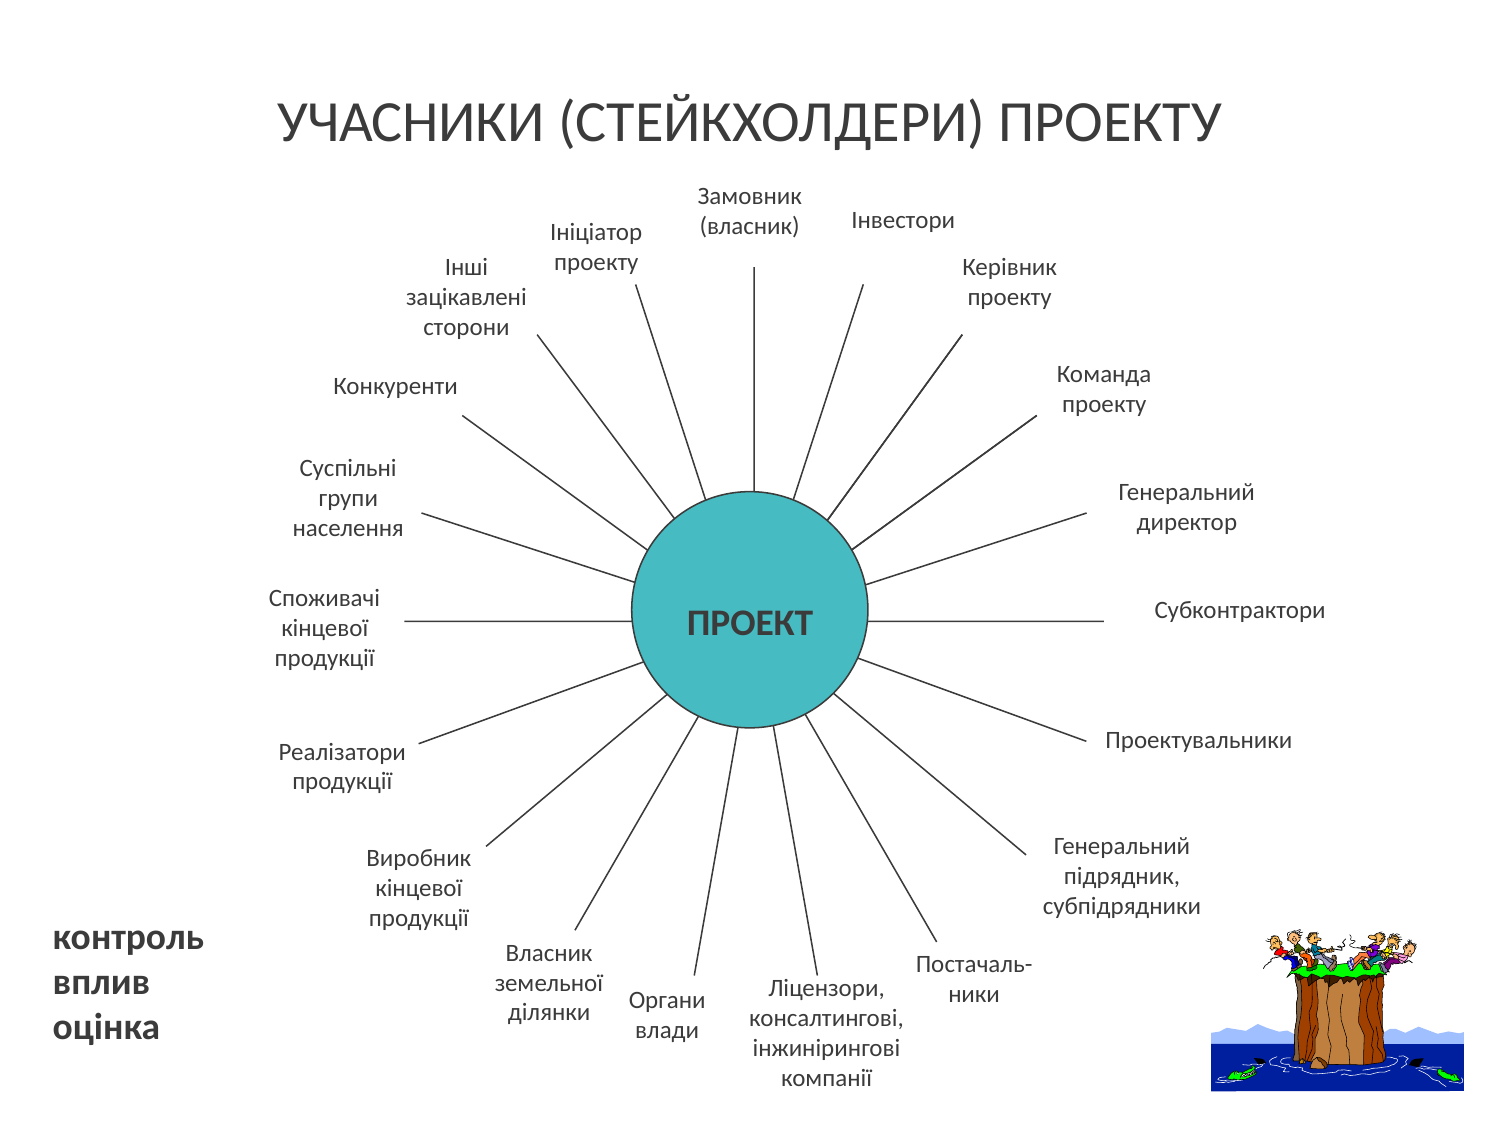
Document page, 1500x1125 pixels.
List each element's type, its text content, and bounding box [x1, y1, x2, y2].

text_box Органи влади [584, 976, 750, 1051]
text_box Ліцензори, консалтингові, інжинірингові компанії [726, 964, 927, 1099]
text_box Генеральний підрядник, субпідрядники [1009, 822, 1235, 927]
text_box Виробник кінцевої продукції [336, 834, 502, 939]
text_box Субконтрактори [1128, 586, 1353, 631]
text_box Керівник проекту [927, 243, 1093, 319]
text_box [631, 491, 868, 728]
text_box Реалізатори продукції [253, 727, 431, 803]
picture [1210, 928, 1465, 1092]
text_box Постачаль-ники [891, 940, 1057, 1016]
text_box ПРОЕКТ [643, 597, 857, 643]
text_box Власник земельної ділянки [466, 928, 632, 1034]
text_box Замовник (власник) [667, 172, 833, 248]
text_box Ініціатор проекту [513, 207, 680, 283]
text_box Команда проекту [1021, 349, 1187, 425]
text_box Інші зацікавлені сторони [383, 243, 550, 349]
text_box Генеральний директор [1092, 467, 1282, 543]
text_box Суспільні групи населення [265, 444, 431, 549]
title УЧАСНИКИ (СТЕЙКХОЛДЕРИ) ПРОЕКТУ [75, 75, 1425, 200]
text_box контроль вплив оцінка [29, 904, 343, 1055]
text_box Конкуренти [312, 361, 479, 407]
text_box Споживачі кінцевої продукції [242, 574, 408, 679]
text_box Проектувальники [1069, 716, 1329, 761]
text_box Інвестори [820, 196, 987, 242]
slide_number 42 [1074, 1025, 1425, 1100]
